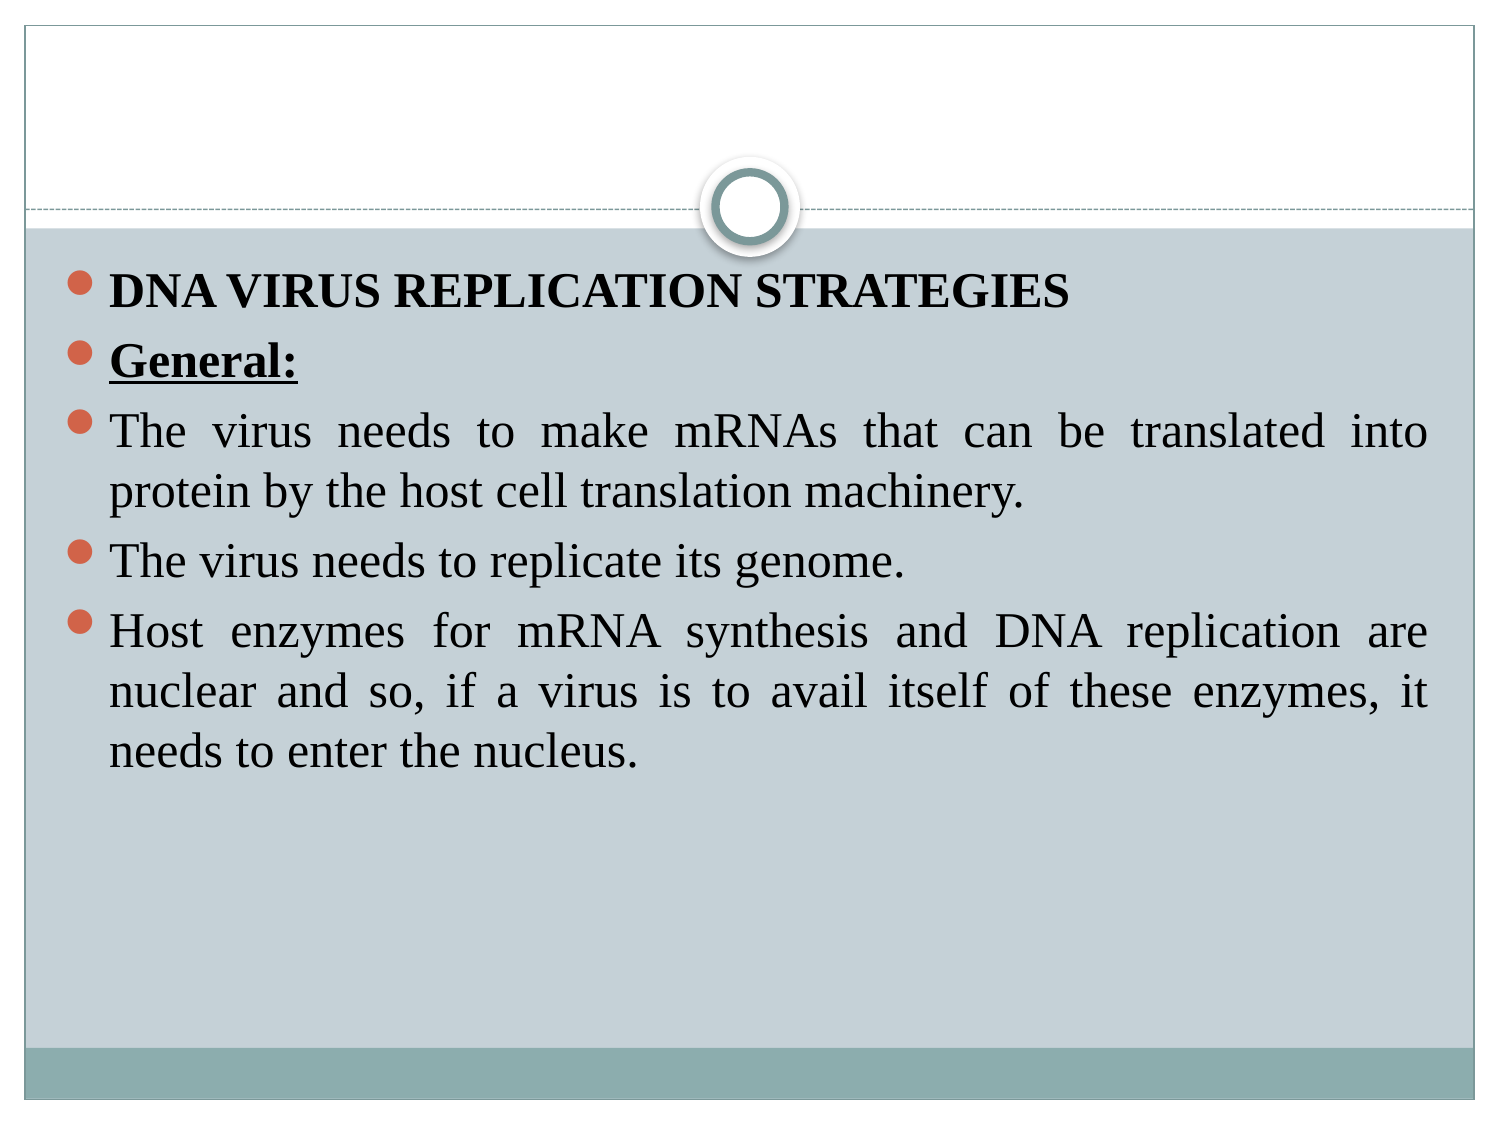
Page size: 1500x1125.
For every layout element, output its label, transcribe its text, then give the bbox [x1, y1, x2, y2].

list DNA VIRUS REPLICATION STRATEGIES General: The virus needs to make mRNAs that can be translated into protein by the host cell translation machinery. The virus needs to replicate its genome. Host enzymes for mRNA synthesis and DNA replication are nuclear and so, if a virus is to avail itself of these enzymes, it needs to enter the nucleus. [49, 250, 1445, 1001]
